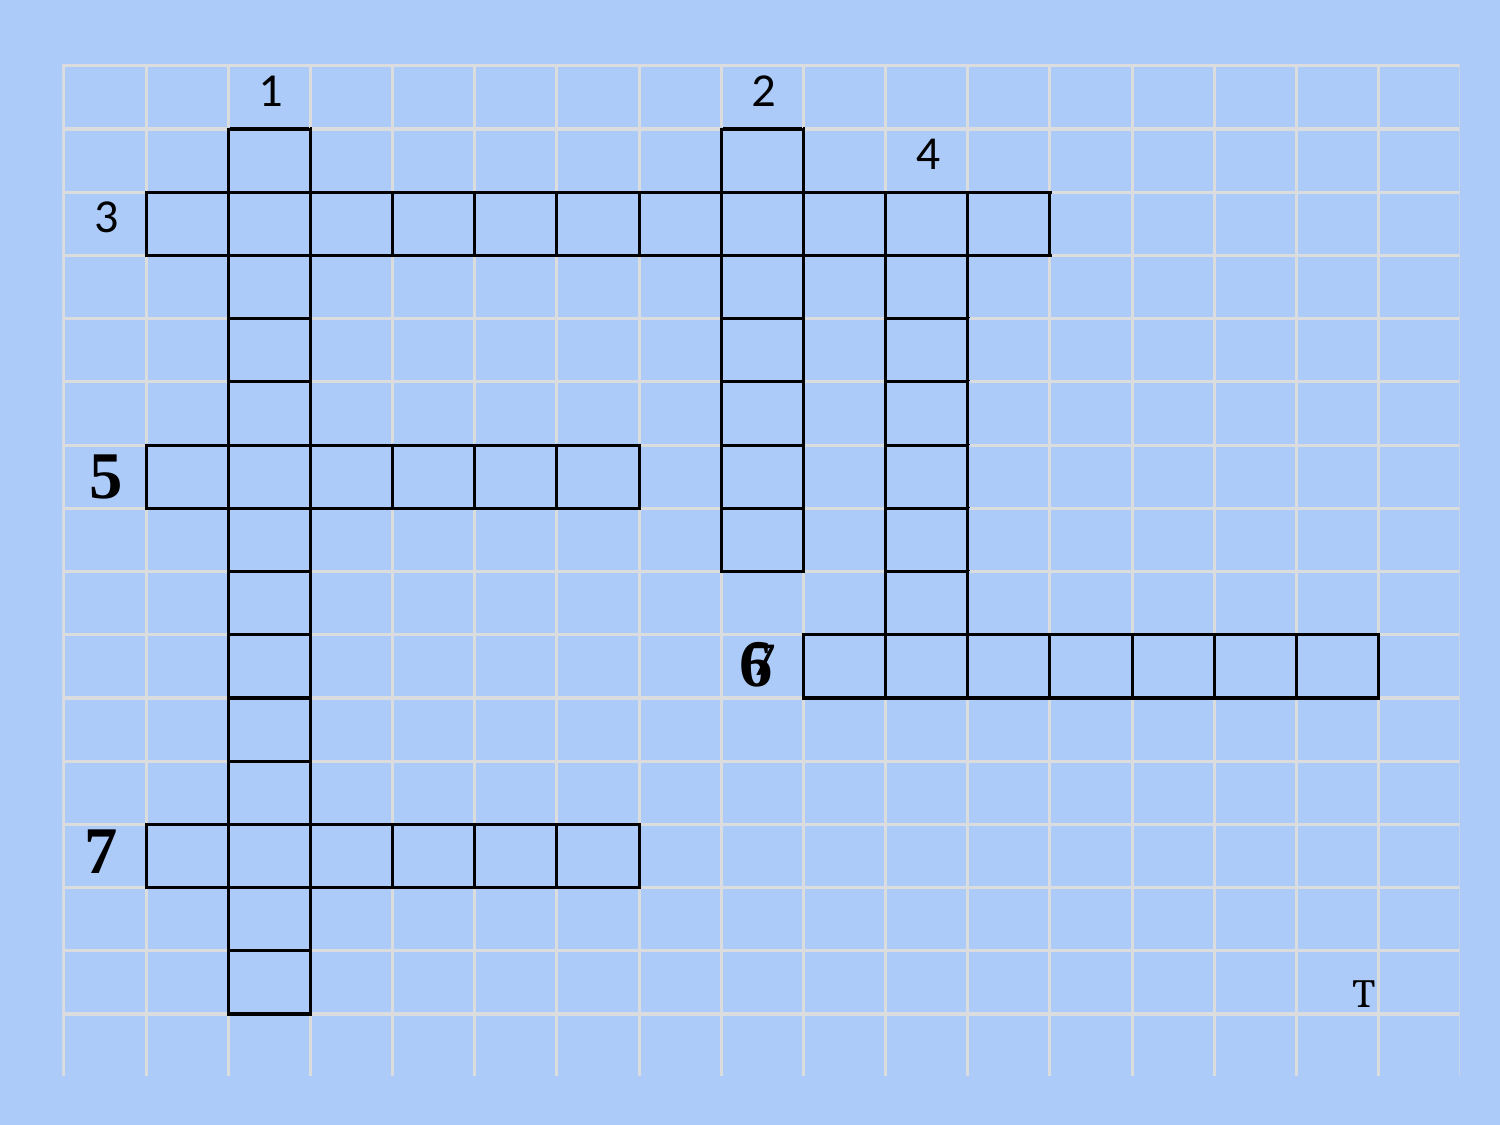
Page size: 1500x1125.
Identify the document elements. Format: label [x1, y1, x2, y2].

text_box [62, 63, 1463, 1080]
